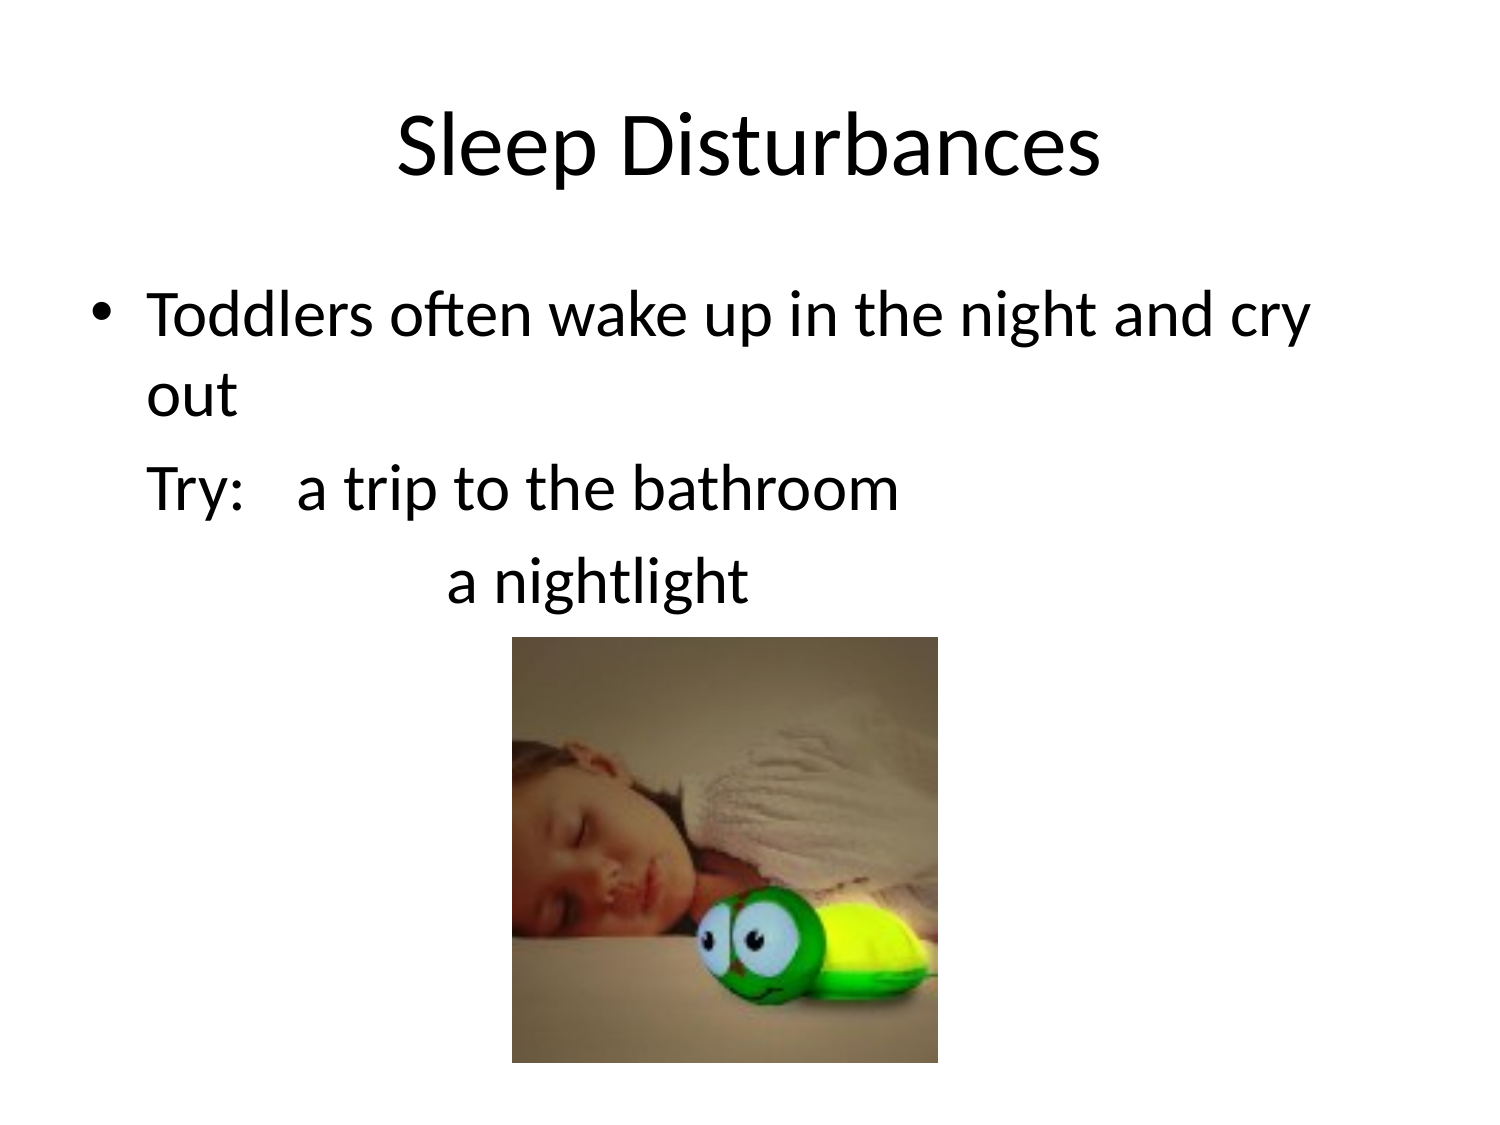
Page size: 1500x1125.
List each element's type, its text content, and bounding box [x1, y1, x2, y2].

list Toddlers often wake up in the night and cry out Try: a trip to the bathroom a nightlight [75, 262, 1425, 1005]
picture [512, 637, 938, 1063]
title Sleep Disturbances [75, 45, 1425, 233]
